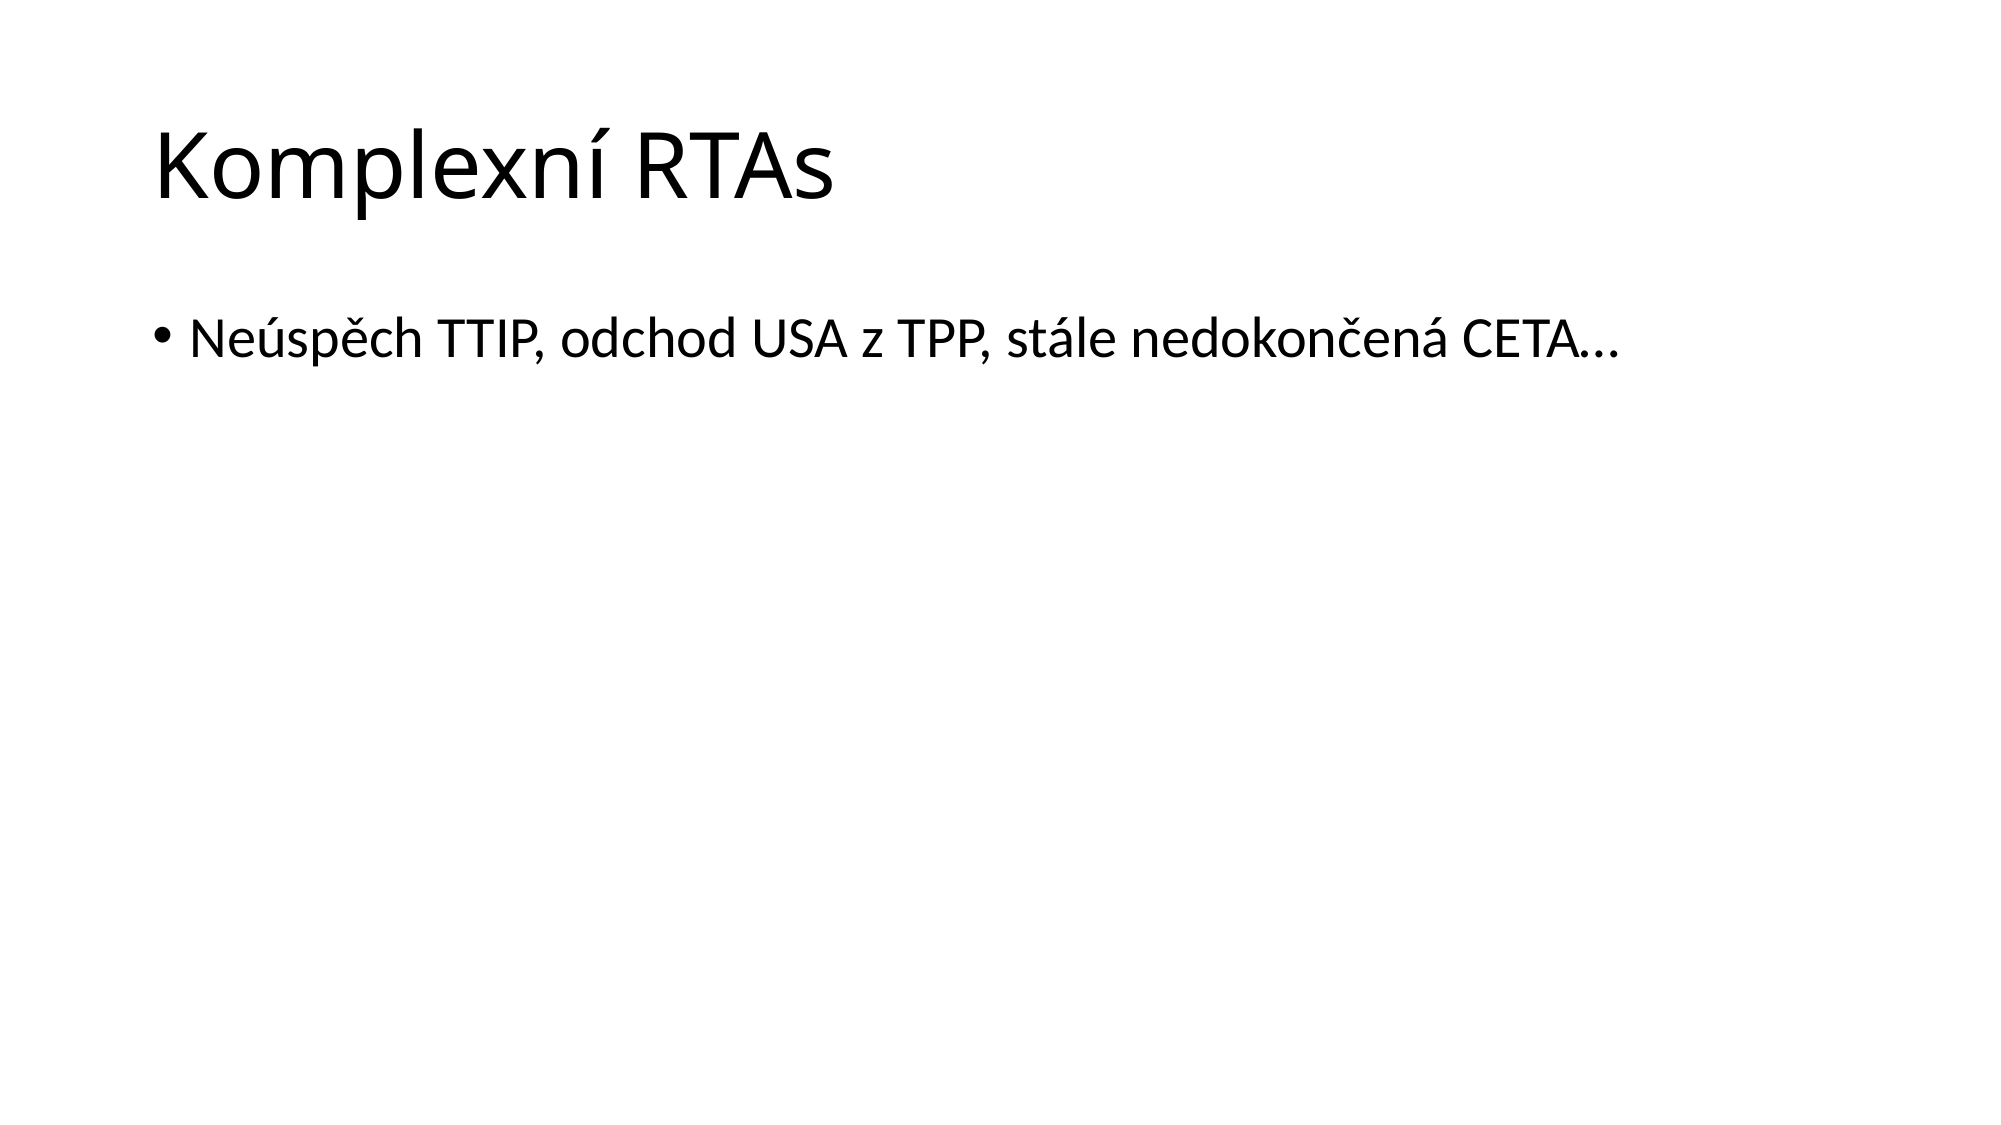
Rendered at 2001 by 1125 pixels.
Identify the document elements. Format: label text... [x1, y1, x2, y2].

title Komplexní RTAs [137, 59, 1863, 278]
list Neúspěch TTIP, odchod USA z TPP, stále nedokončená CETA… [137, 299, 1863, 1014]
